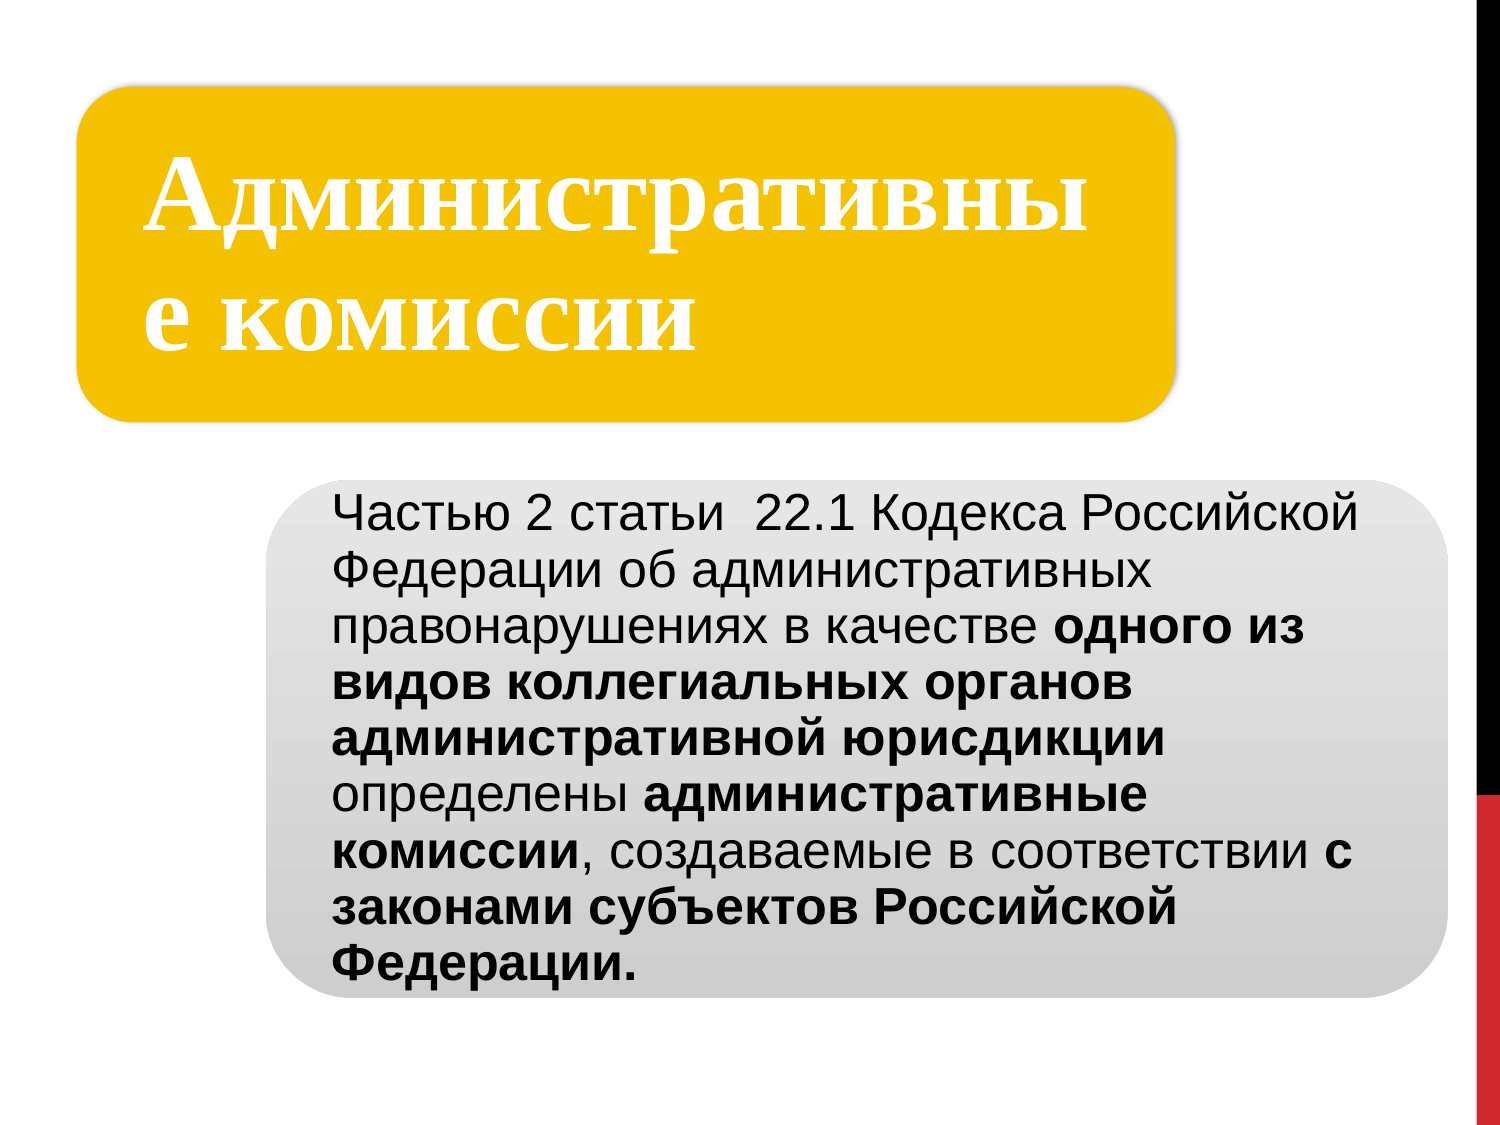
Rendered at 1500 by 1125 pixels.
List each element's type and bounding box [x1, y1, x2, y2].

text_box [265, 479, 1449, 1036]
text_box [76, 65, 1176, 445]
